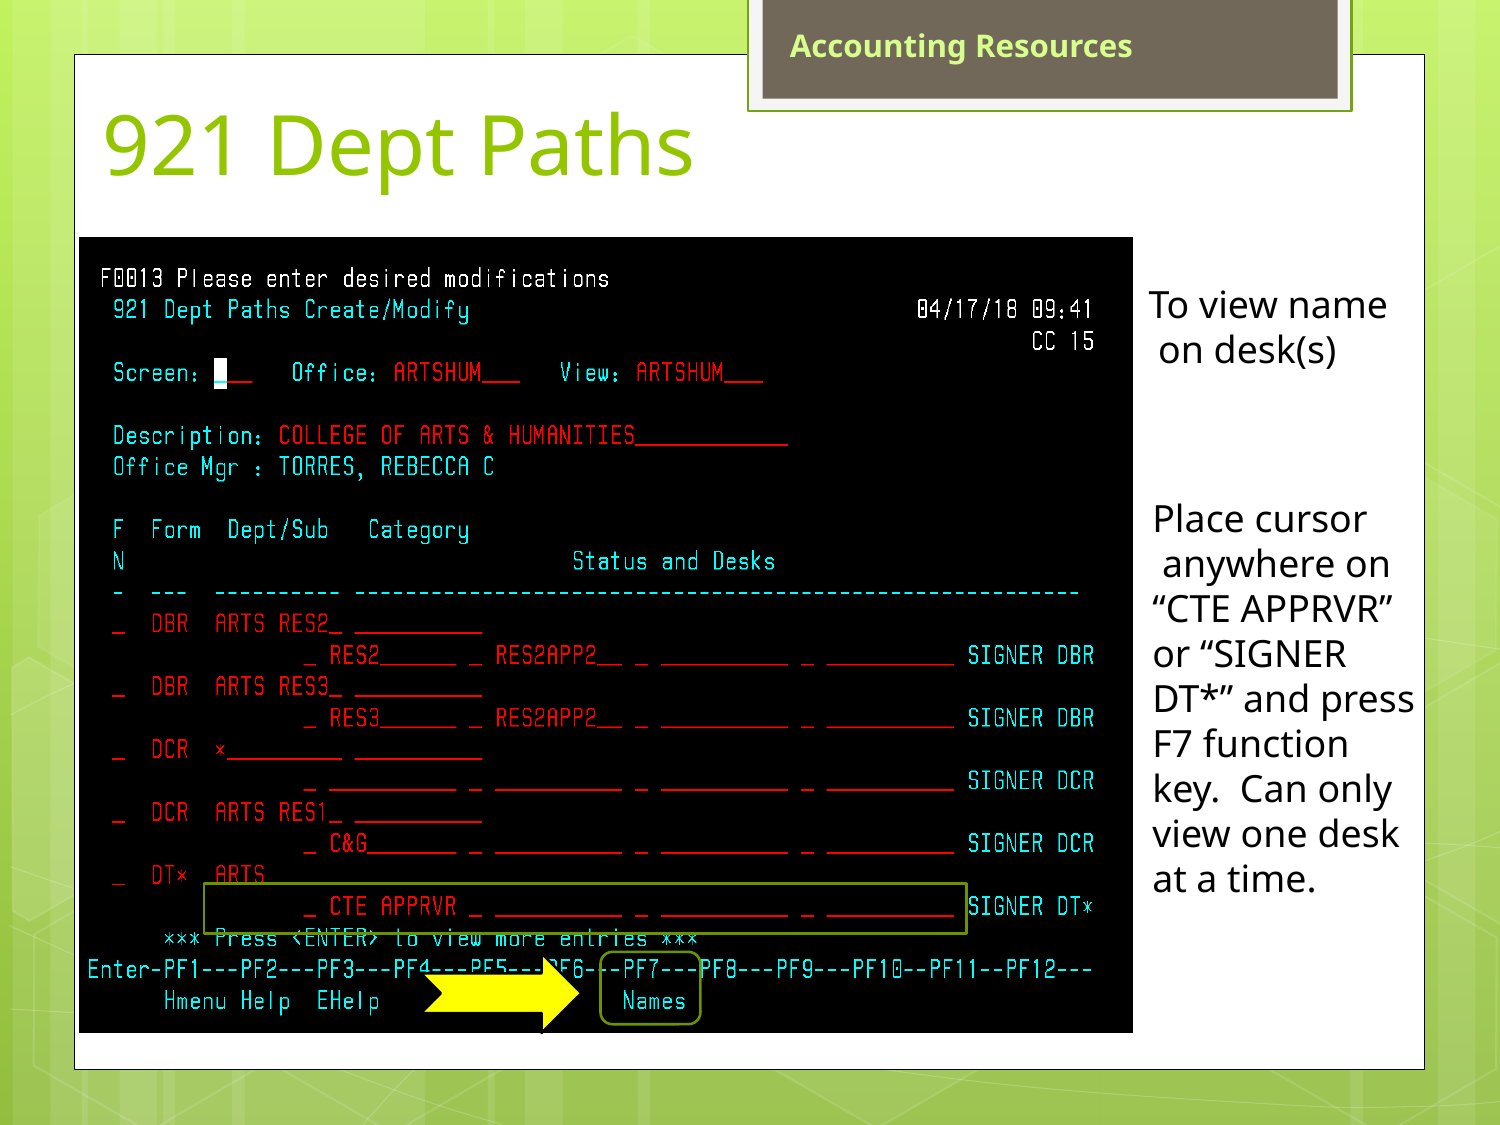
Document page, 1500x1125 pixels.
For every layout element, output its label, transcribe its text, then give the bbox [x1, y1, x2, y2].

text_box Place cursor anywhere on “CTE APPRVR” or “SIGNER DT*” and press F7 function key. Can only view one desk at a time. [1139, 487, 1439, 908]
title 921 Dept Paths [87, 62, 1240, 200]
text_box Accounting Resources [737, 18, 1186, 71]
text_box To view name on desk(s) [1139, 273, 1413, 379]
picture [78, 237, 1133, 1034]
